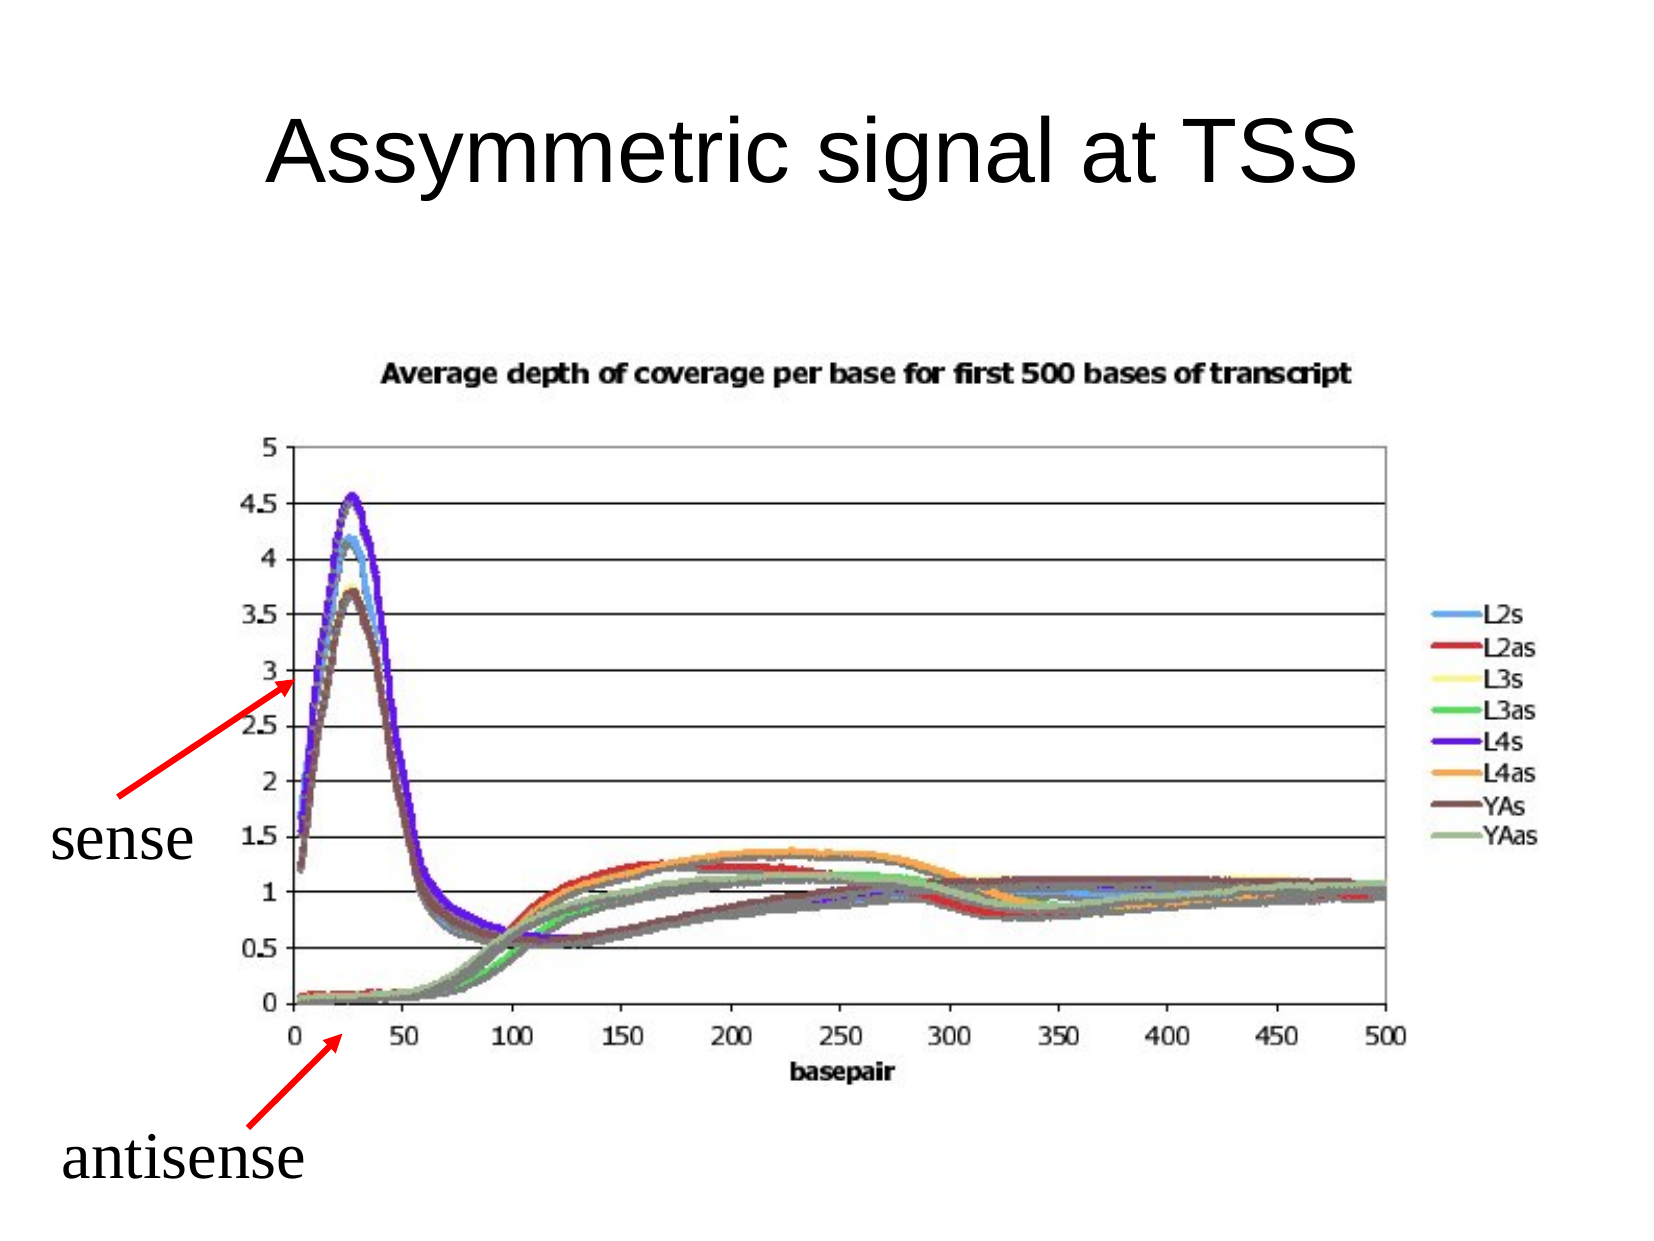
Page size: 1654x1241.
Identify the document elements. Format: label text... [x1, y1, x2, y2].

text_box antisense [47, 1104, 343, 1200]
text_box sense [35, 785, 183, 881]
picture [188, 336, 1548, 1106]
title Assymmetric signal at TSS [82, 49, 1570, 256]
